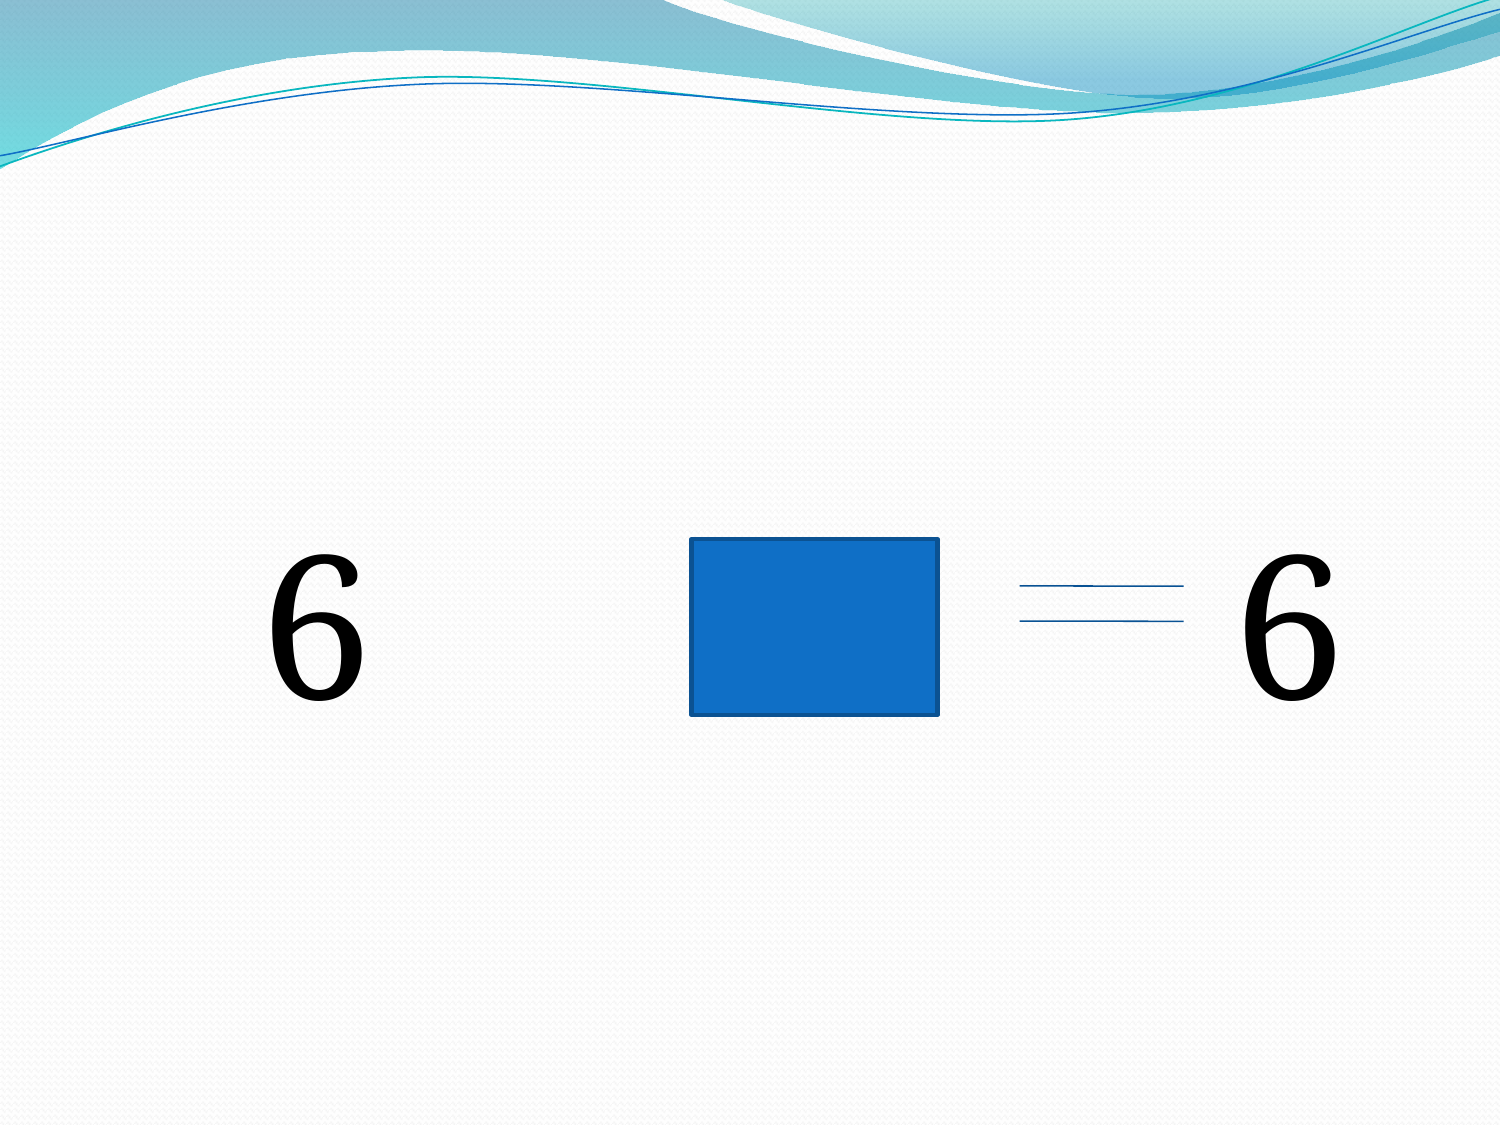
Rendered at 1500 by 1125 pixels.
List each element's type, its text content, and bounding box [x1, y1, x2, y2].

text_box 6 [246, 492, 333, 747]
text_box [689, 537, 940, 717]
text_box 6 [1218, 492, 1359, 747]
